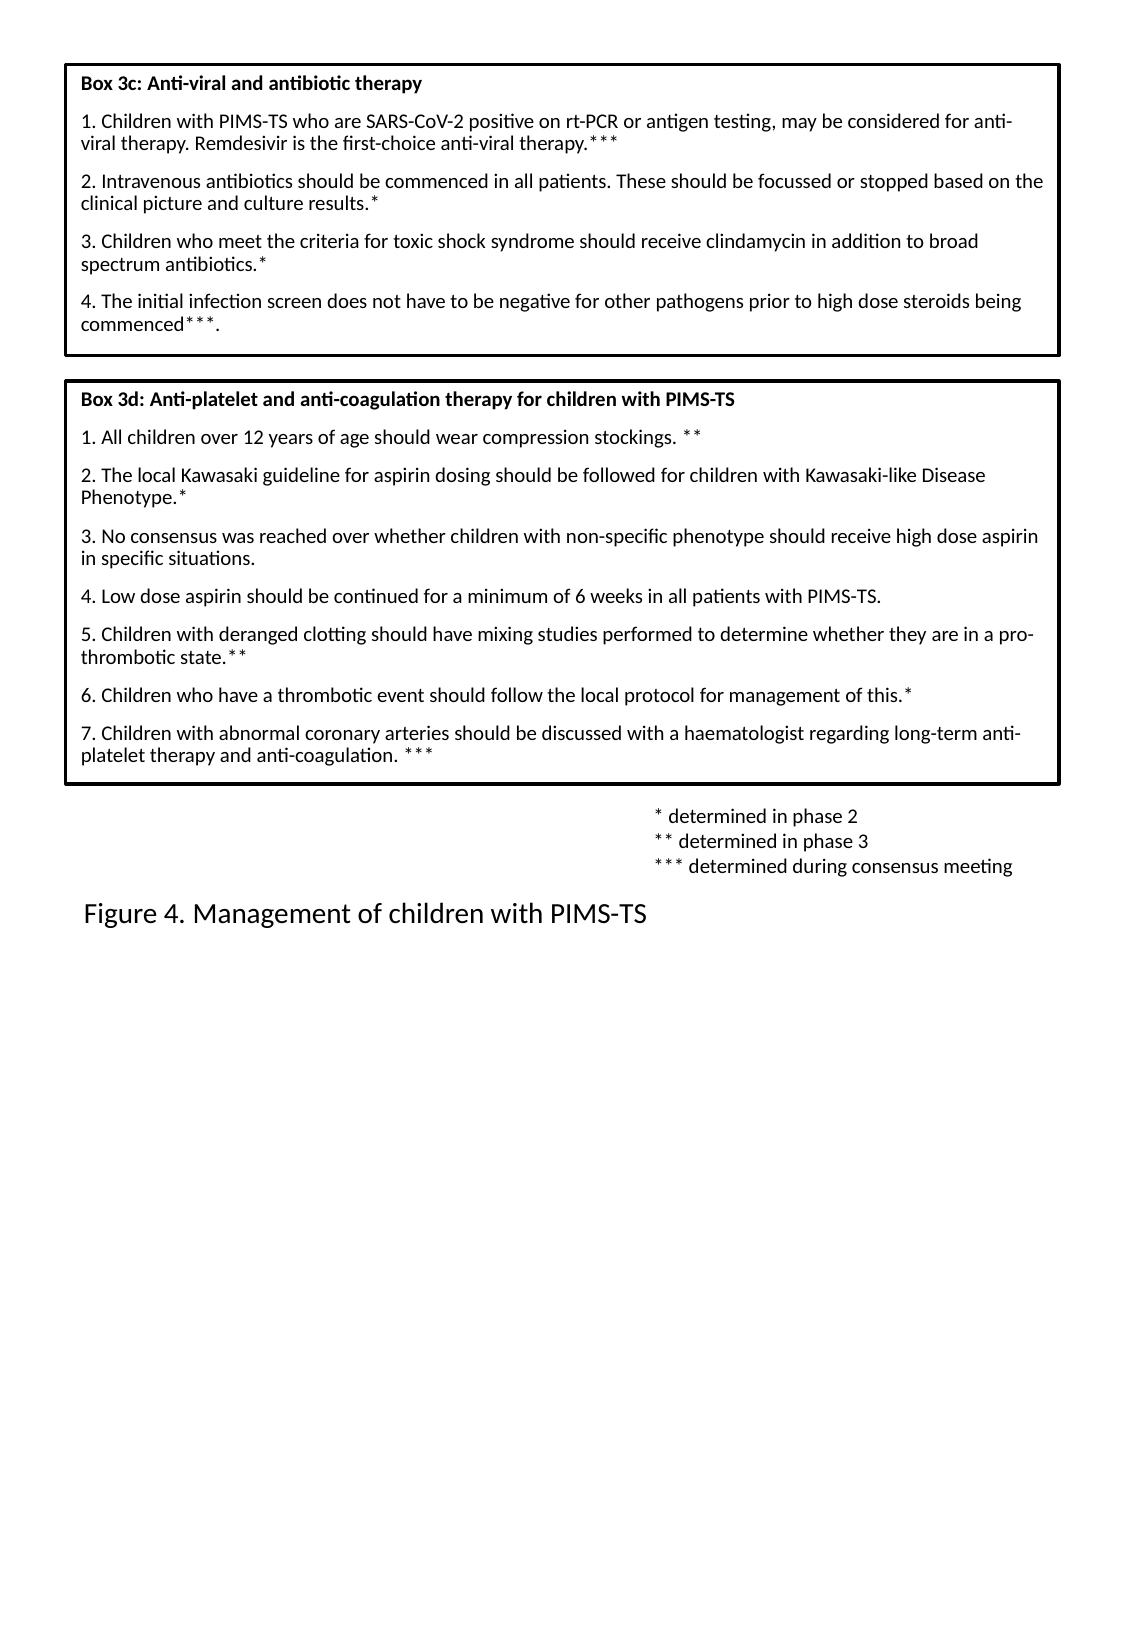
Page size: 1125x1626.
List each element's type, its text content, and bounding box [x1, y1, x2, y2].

text_box Box 3d: Anti-platelet and anti-coagulation therapy for children with PIMS-TS 1. All children over 12 years of age should wear compression stockings. ** 2. The local Kawasaki guideline for aspirin dosing should be followed for children with Kawasaki-like Disease Phenotype.* 3. No consensus was reached over whether children with non-specific phenotype should receive high dose aspirin in specific situations. 4. Low dose aspirin should be continued for a minimum of 6 weeks in all patients with PIMS-TS. 5. Children with deranged clotting should have mixing studies performed to determine whether they are in a pro-thrombotic state.** 6. Children who have a thrombotic event should follow the local protocol for management of this.* 7. Children with abnormal coronary arteries should be discussed with a haematologist regarding long-term anti-platelet therapy and anti-coagulation. *** [65, 381, 1060, 785]
text_box * determined in phase 2 ** determined in phase 3 *** determined during consensus meeting [638, 795, 1028, 886]
text_box Figure 4. Management of children with PIMS-TS [69, 886, 676, 937]
text_box Box 3c: Anti-viral and antibiotic therapy 1. Children with PIMS-TS who are SARS-CoV-2 positive on rt-PCR or antigen testing, may be considered for anti-viral therapy. Remdesivir is the first-choice anti-viral therapy.*** 2. Intravenous antibiotics should be commenced in all patients. These should be focussed or stopped based on the clinical picture and culture results.* 3. Children who meet the criteria for toxic shock syndrome should receive clindamycin in addition to broad spectrum antibiotics.* 4. The initial infection screen does not have to be negative for other pathogens prior to high dose steroids being commenced***. [65, 64, 1060, 356]
